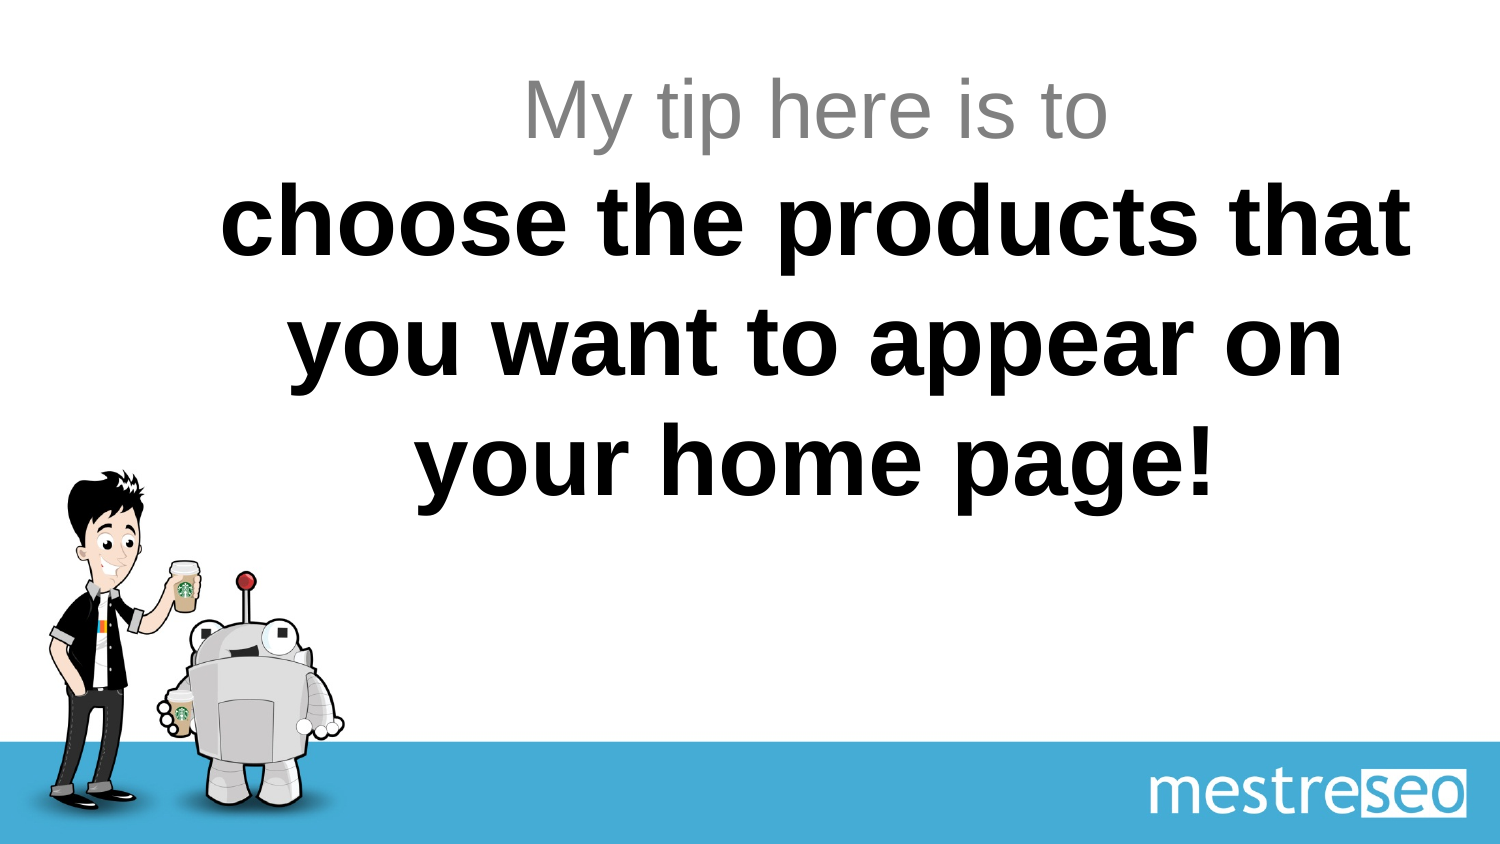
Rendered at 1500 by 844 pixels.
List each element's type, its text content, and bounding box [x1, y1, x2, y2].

picture [0, 0, 1500, 844]
title My tip here is to choose the products that you want to appear on your home page! [160, 20, 1472, 551]
